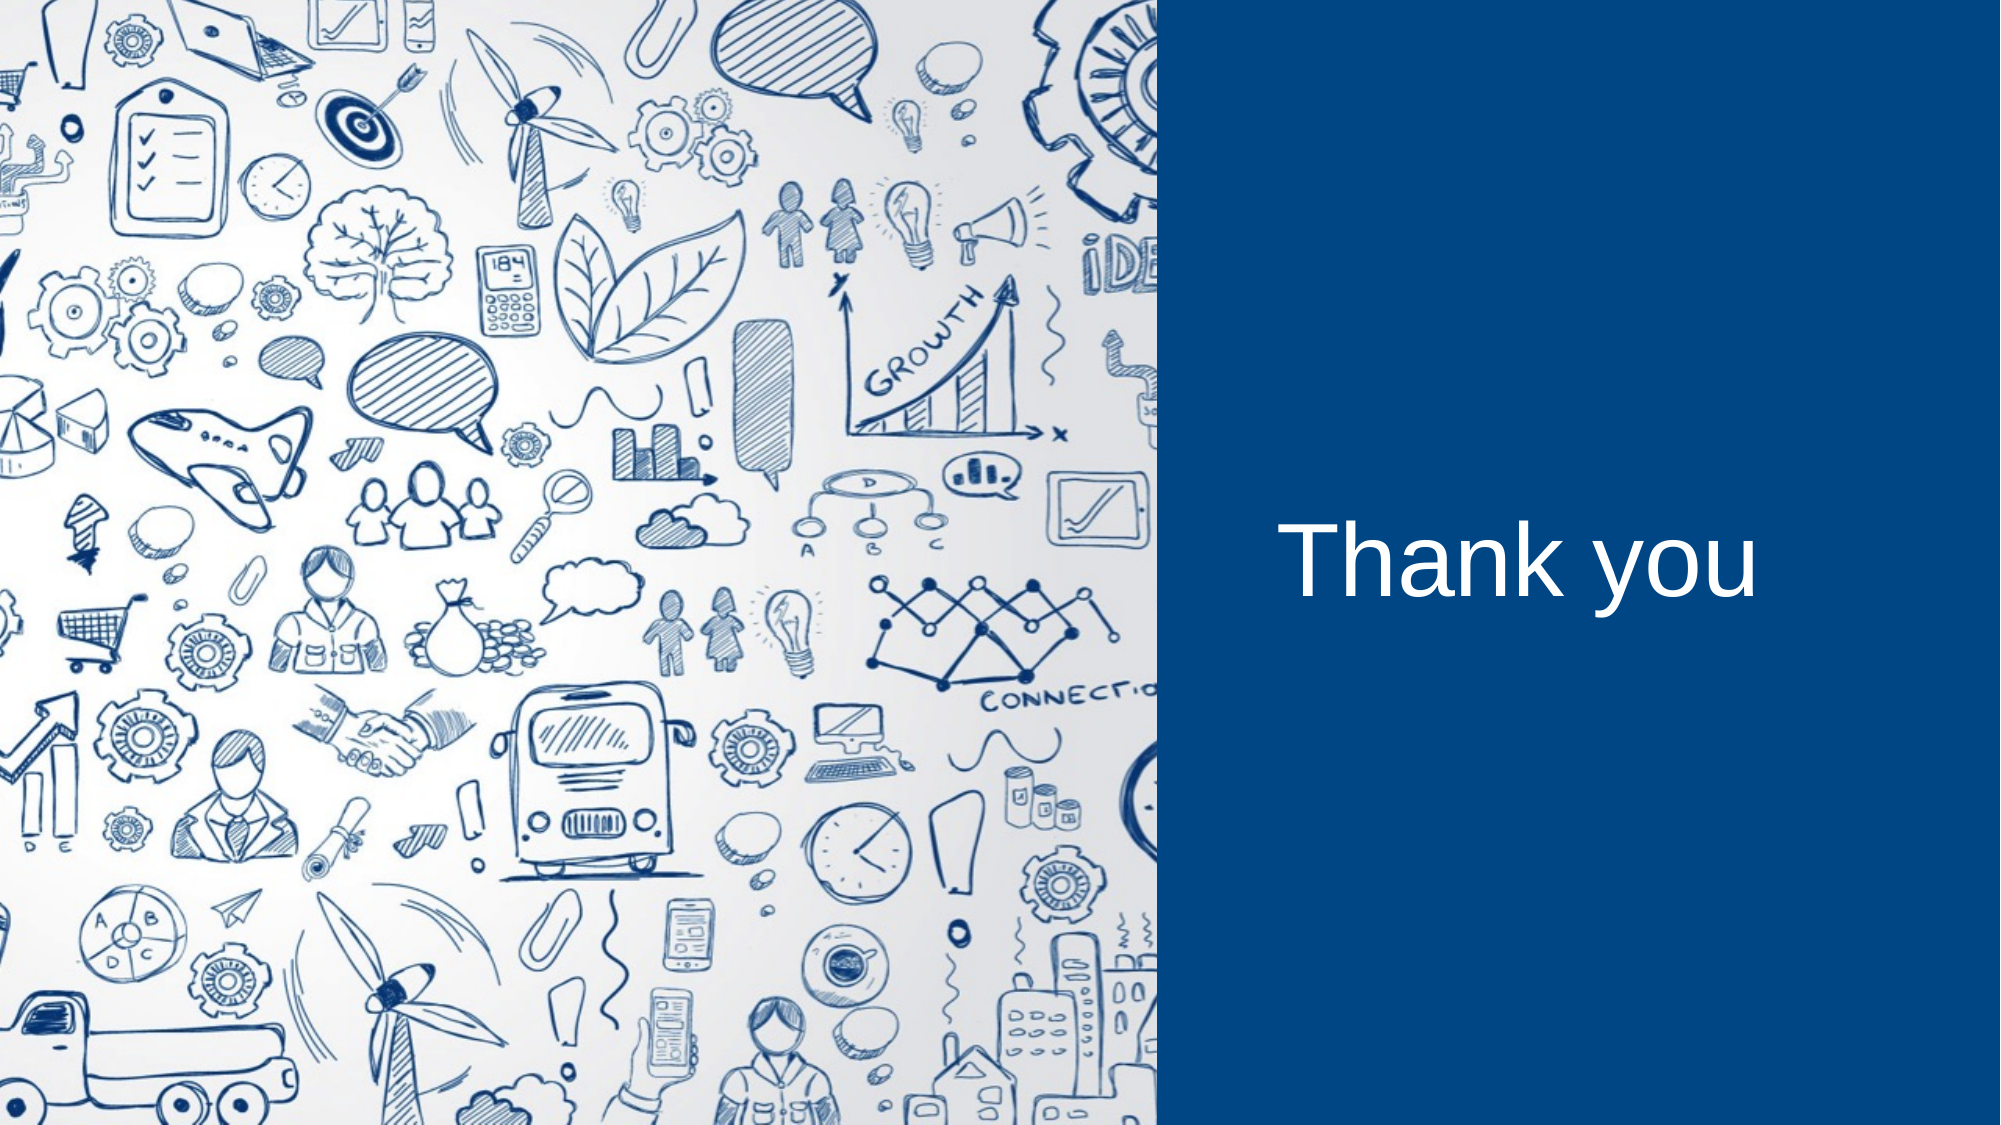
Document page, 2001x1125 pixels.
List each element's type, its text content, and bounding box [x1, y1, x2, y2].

list Thank you [1276, 413, 1879, 712]
picture [0, 0, 1157, 1125]
